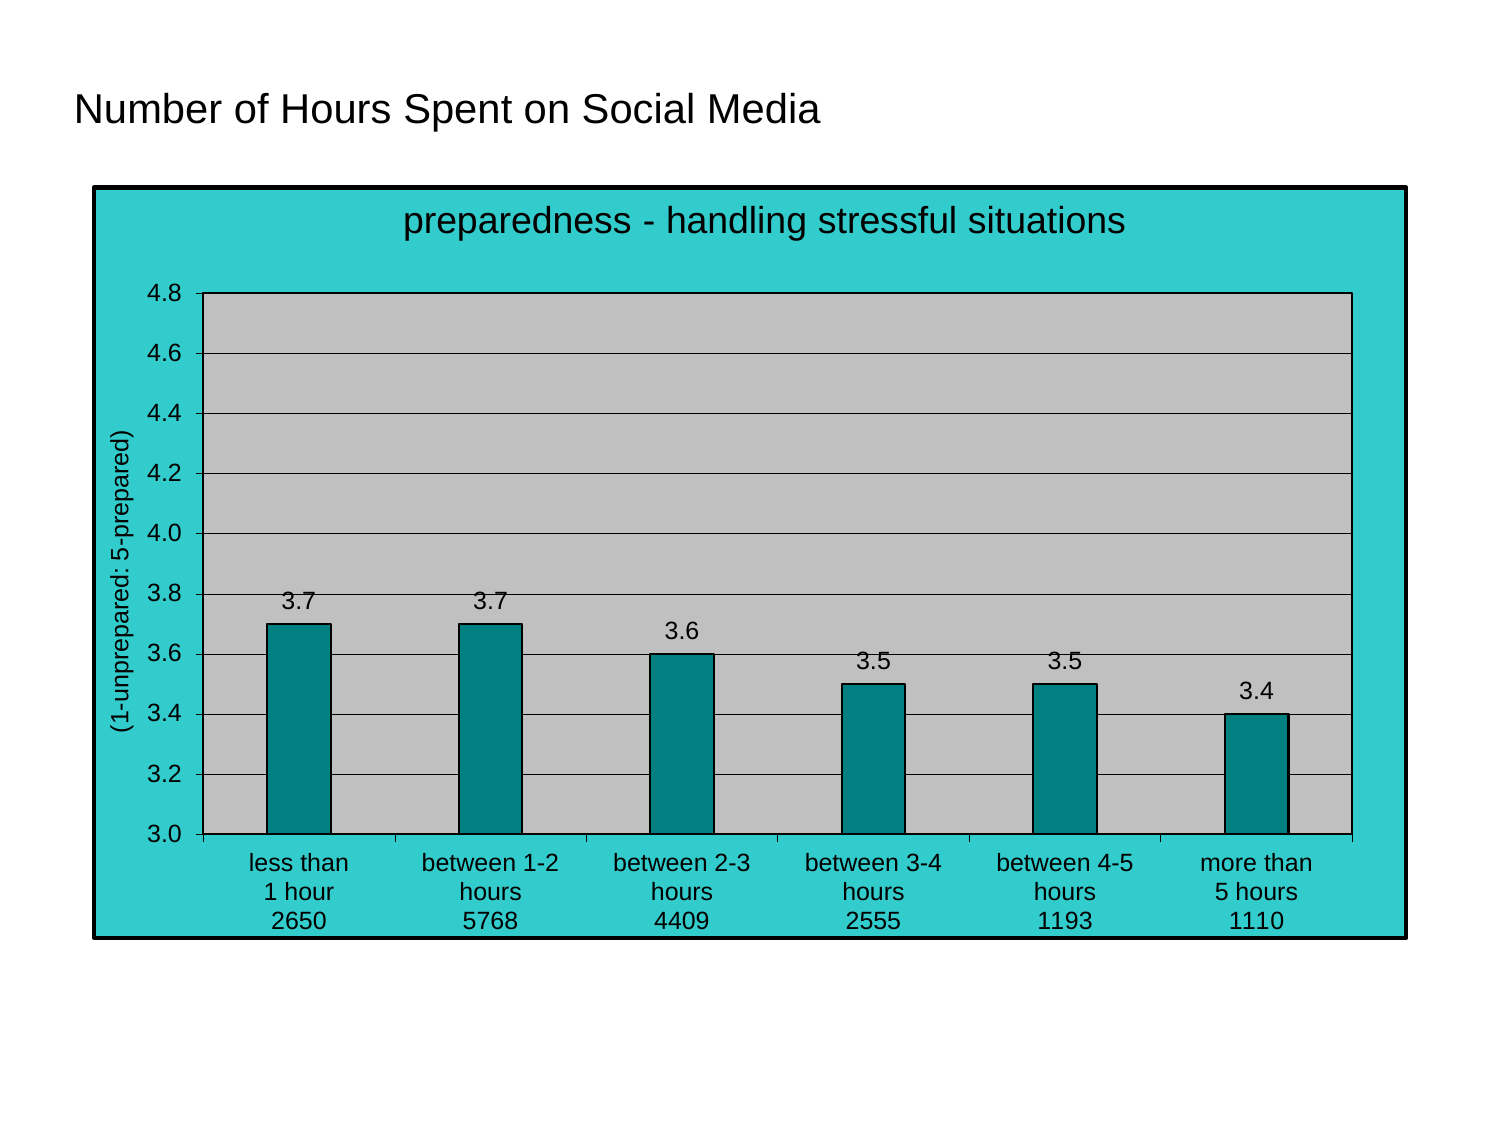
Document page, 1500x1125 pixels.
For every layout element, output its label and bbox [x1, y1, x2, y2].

picture [91, 185, 1409, 940]
